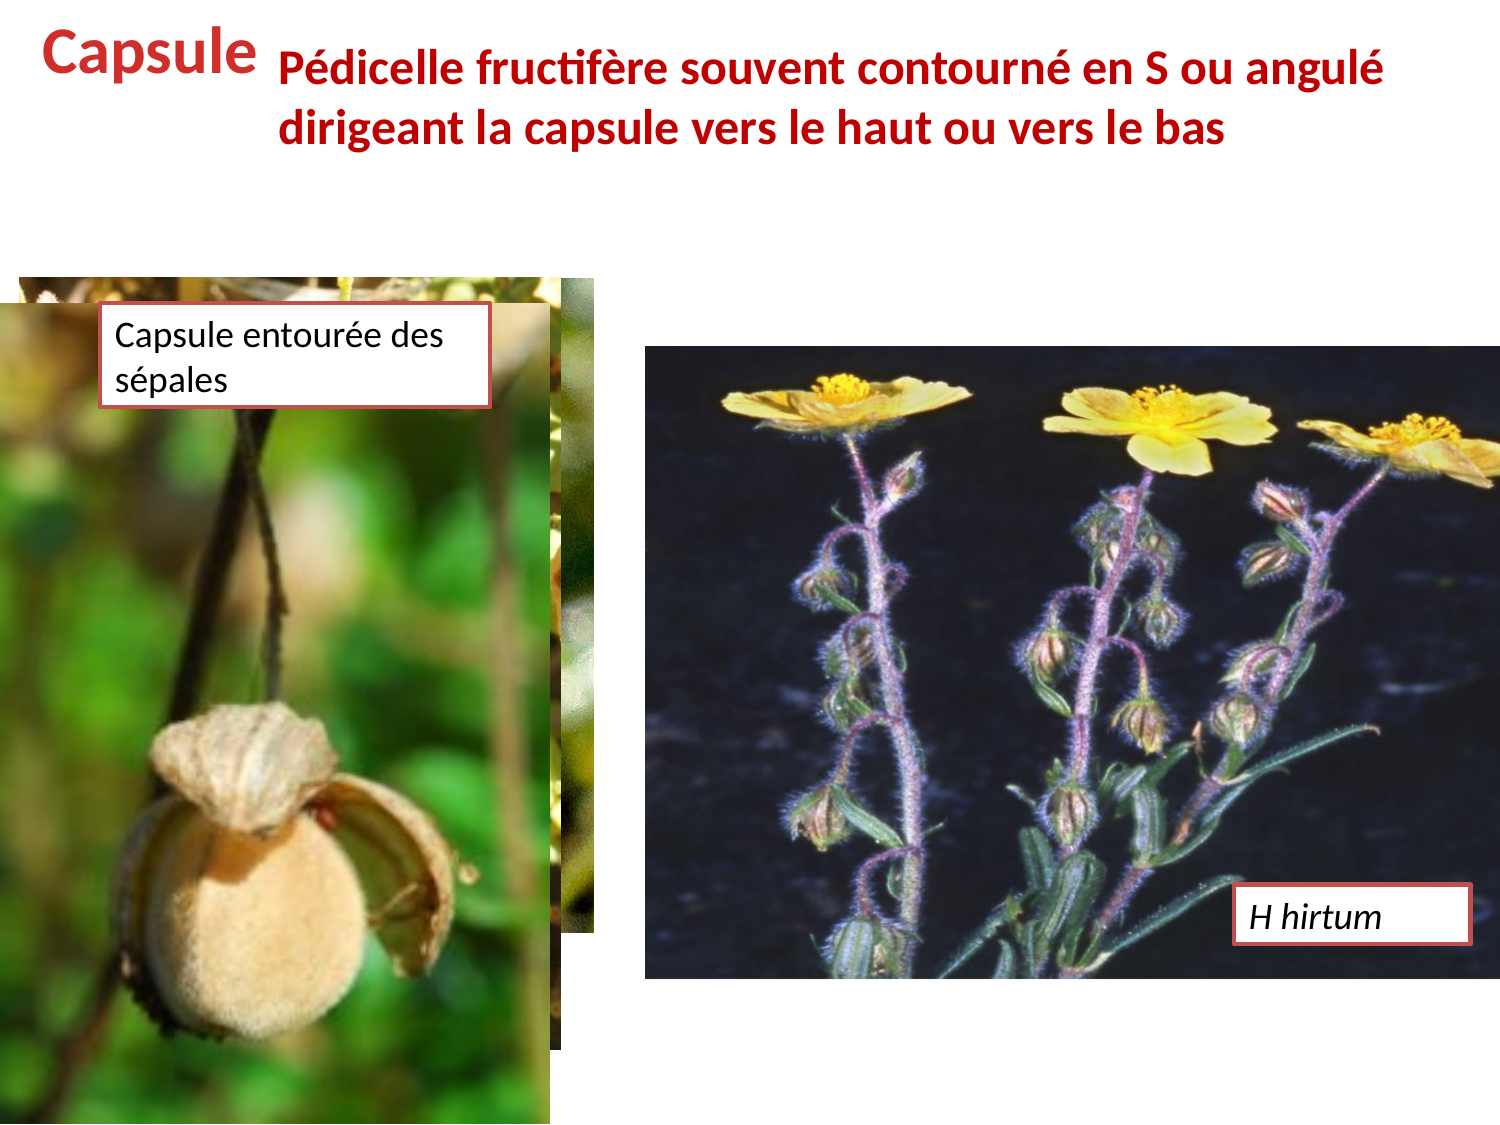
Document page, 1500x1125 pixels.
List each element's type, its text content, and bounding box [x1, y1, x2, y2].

picture [0, 277, 594, 1125]
text_box Pédicelle fructifère souvent contourné en S ou angulé dirigeant la capsule vers le haut ou vers le bas [264, 27, 1445, 163]
picture [644, 346, 1500, 982]
text_box Capsule [27, 0, 291, 95]
